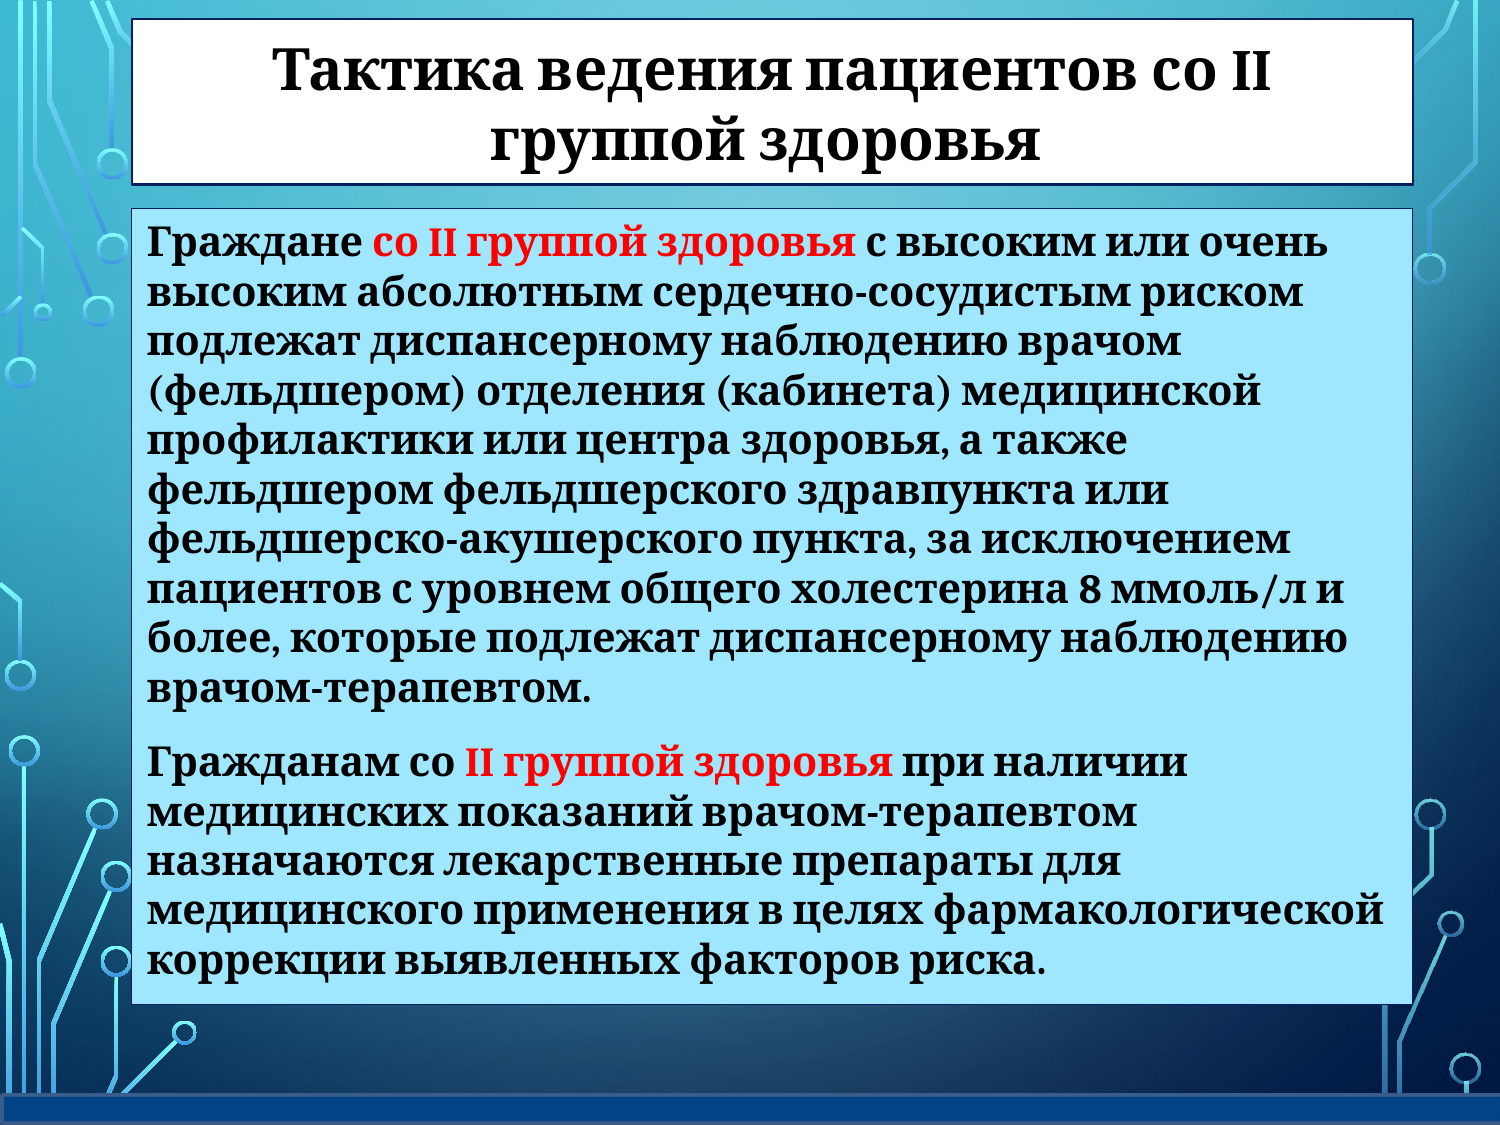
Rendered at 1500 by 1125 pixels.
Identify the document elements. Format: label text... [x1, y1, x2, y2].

picture [0, 1093, 1500, 1125]
text_box Граждане со II группой здоровья с высоким или очень высоким абсолютным сердечно-сосудистым риском подлежат диспансерному наблюдению врачом (фельдшером) отделения (кабинета) медицинской профилактики или центра здоровья, а также фельдшером фельдшерского здравпункта или фельдшерско-акушерского пункта, за исключением пациентов с уровнем общего холестерина 8 ммоль/л и более, которые подлежат диспансерному наблюдению врачом-терапевтом. Гражданам со II группой здоровья при наличии медицинских показаний врачом-терапевтом назначаются лекарственные препараты для медицинского применения в целях фармакологической коррекции выявленных факторов риска. [131, 208, 1413, 1005]
text_box Тактика ведения пациентов со II группой здоровья [131, 18, 1414, 186]
